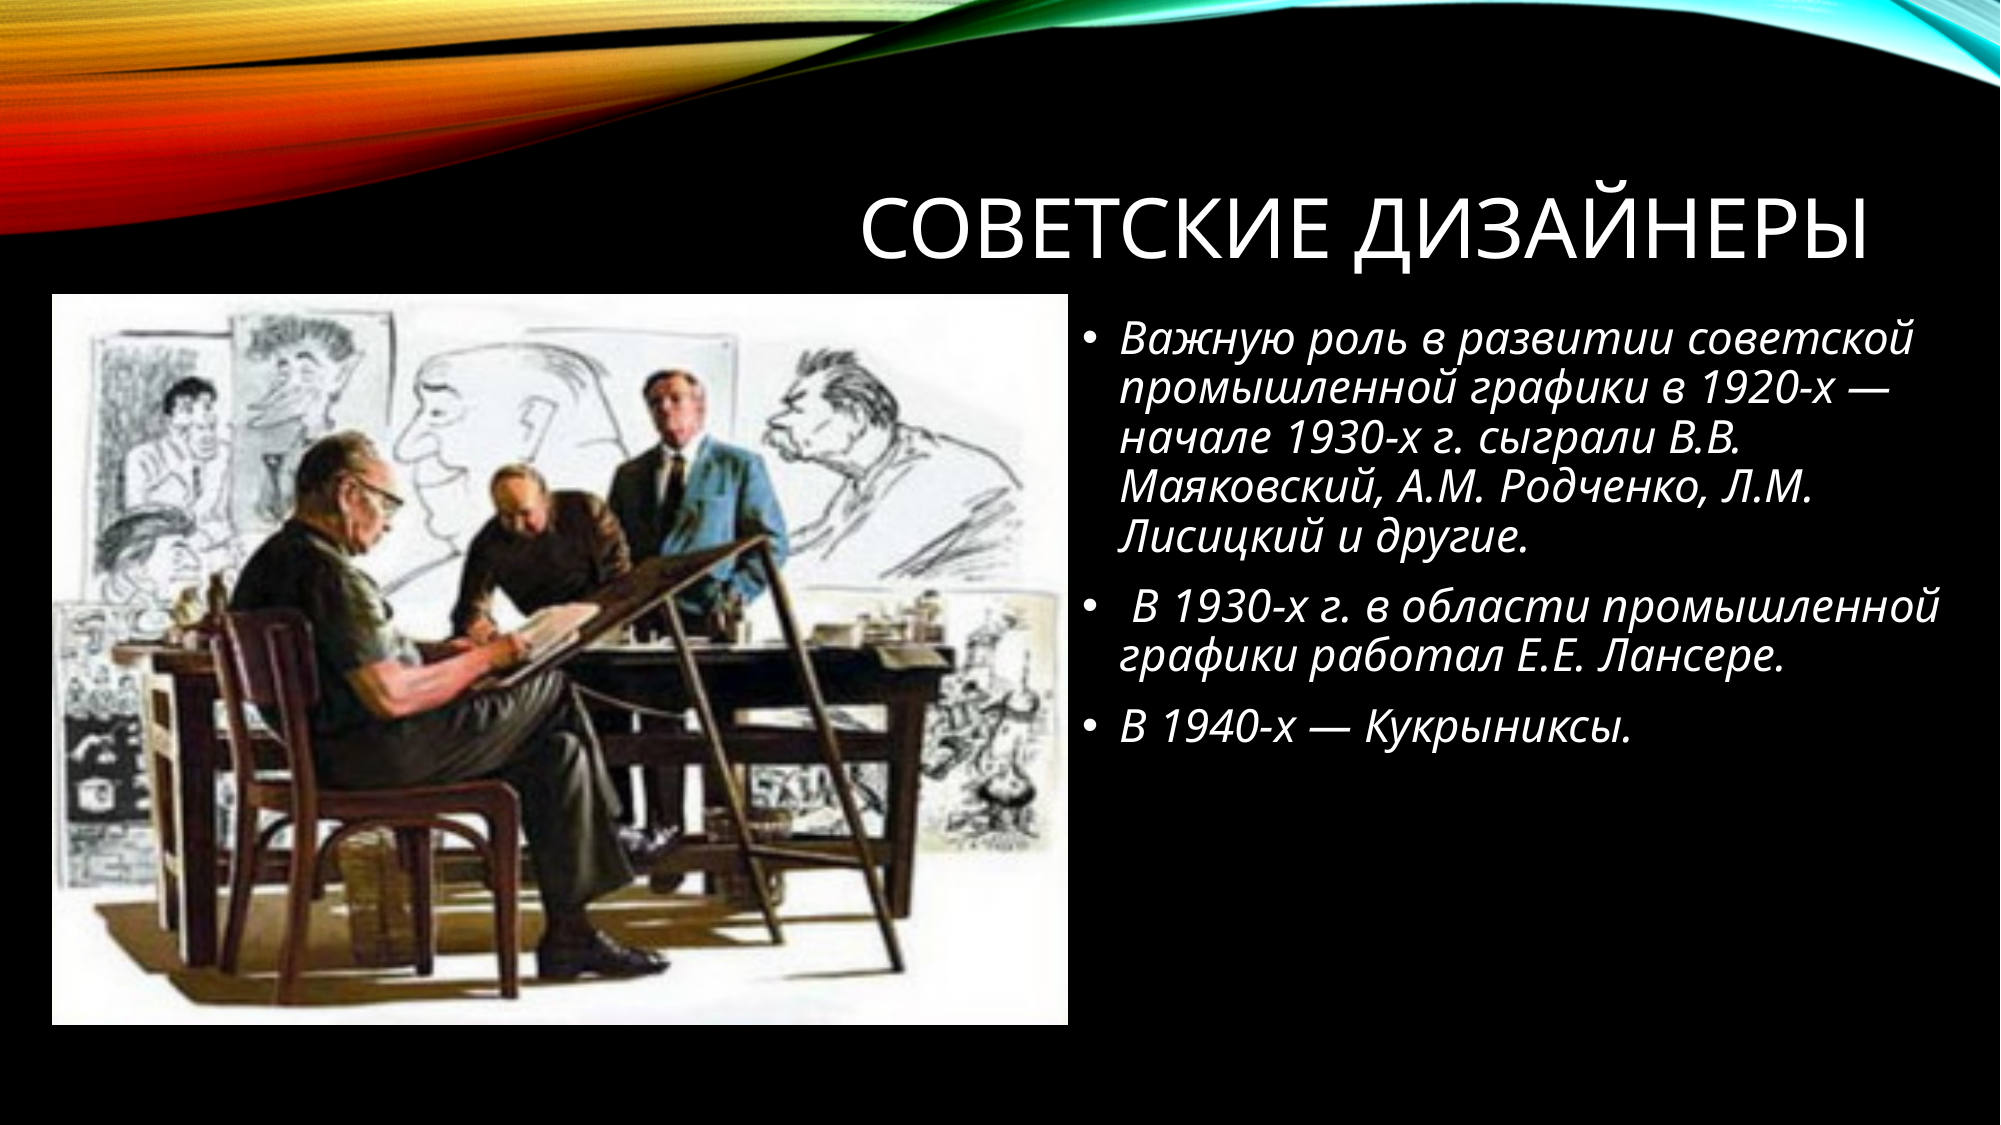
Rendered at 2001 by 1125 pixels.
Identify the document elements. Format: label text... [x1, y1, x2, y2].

picture [52, 294, 1068, 1026]
list Важную роль в развитии советской промышленной графики в 1920-х — начале 1930-х г. сыграли В.В. Маяковский, А.М. Родченко, Л.М. Лисицкий и другие. В 1930-х г. в области промышленной графики работал Е.Е. Лансере. В 1940-х — Кукрыниксы. [1068, 307, 1976, 990]
picture [0, 0, 2000, 237]
title Советские дизайнеры [474, 125, 1888, 307]
